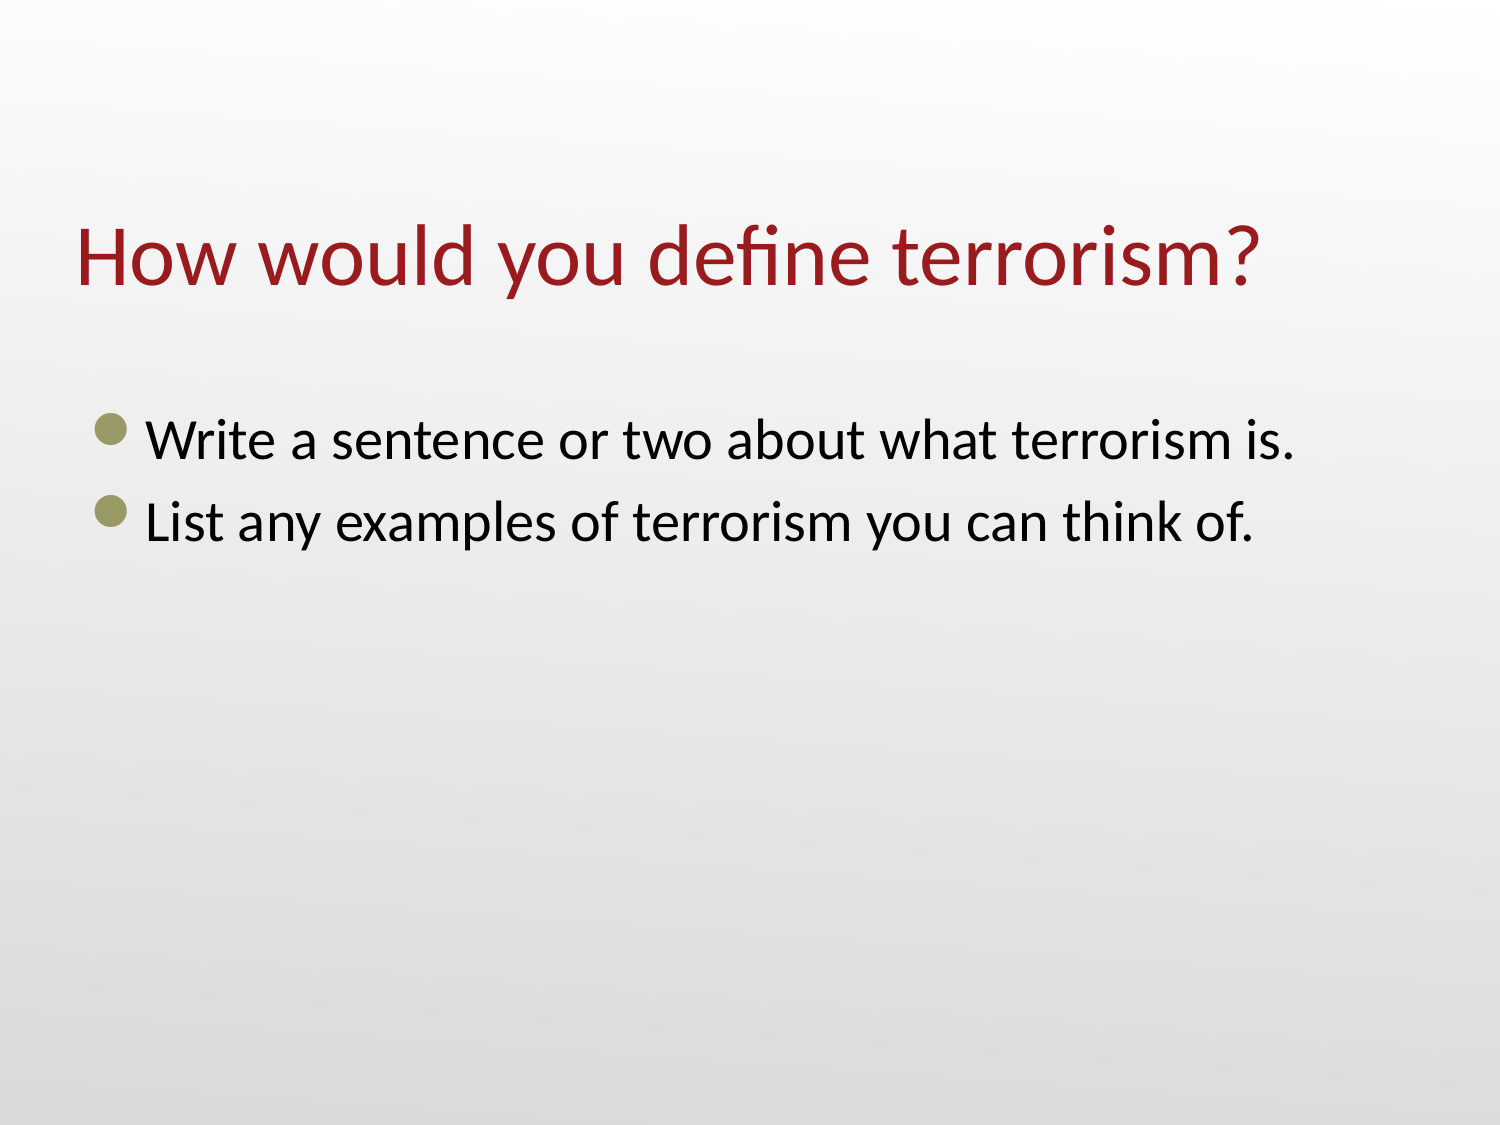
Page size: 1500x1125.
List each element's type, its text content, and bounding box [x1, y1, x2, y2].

list Write a sentence or two about what terrorism is. List any examples of terrorism you can think of. [75, 317, 1425, 1038]
title How would you define terrorism? [75, 115, 1425, 303]
